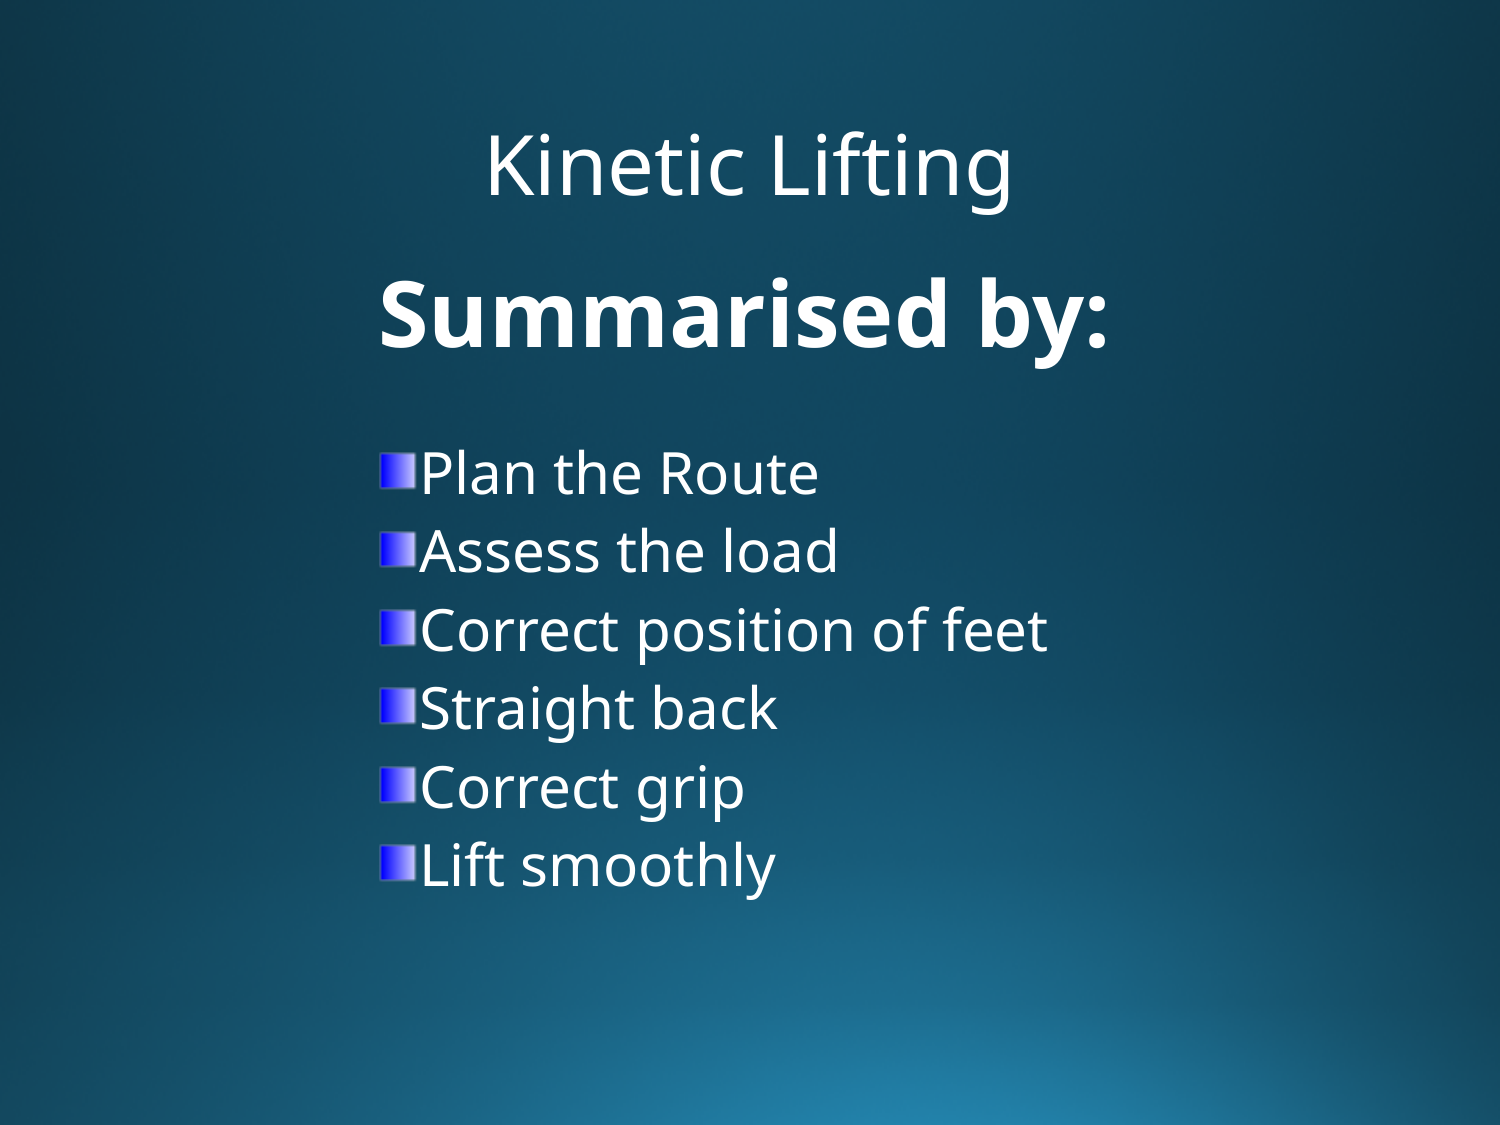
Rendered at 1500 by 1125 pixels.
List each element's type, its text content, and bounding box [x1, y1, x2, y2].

list Summarised by: Plan the Route Assess the load Correct position of feet Straight back Correct grip Lift smoothly [363, 261, 1397, 937]
title Kinetic Lifting [103, 59, 1397, 278]
picture [0, 0, 1500, 1125]
